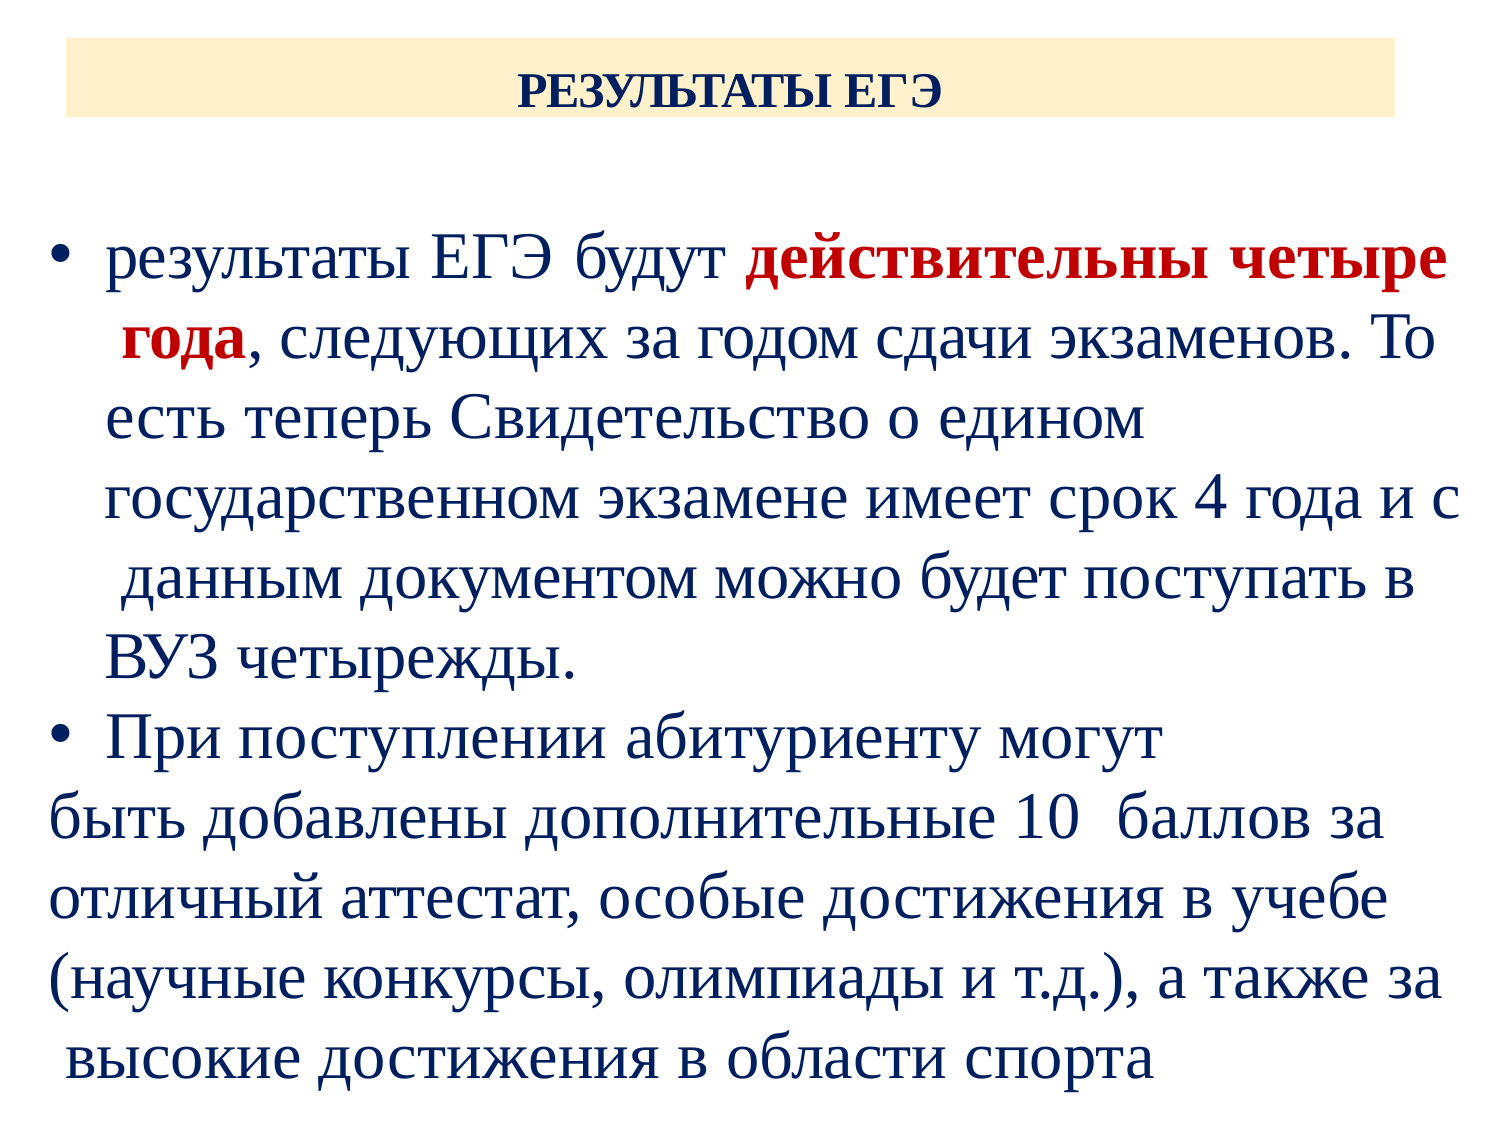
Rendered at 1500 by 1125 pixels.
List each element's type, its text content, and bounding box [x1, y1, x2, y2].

text_box РЕЗУЛЬТАТЫ ЕГЭ [66, 37, 1395, 118]
text_box результаты ЕГЭ будут действительны четыре года, следующих за годом сдачи экзаменов. То есть теперь Свидетельство о едином государственном экзамене имеет срок 4 года и с данным документом можно будет поступать в ВУЗ четырежды. При поступлении абитуриенту могут быть добавлены дополнительные 10 баллов за отличный аттестат, особые достижения в учебе (научные конкурсы, олимпиады и т.д.), а также за высокие достижения в области спорта [46, 209, 1472, 1092]
